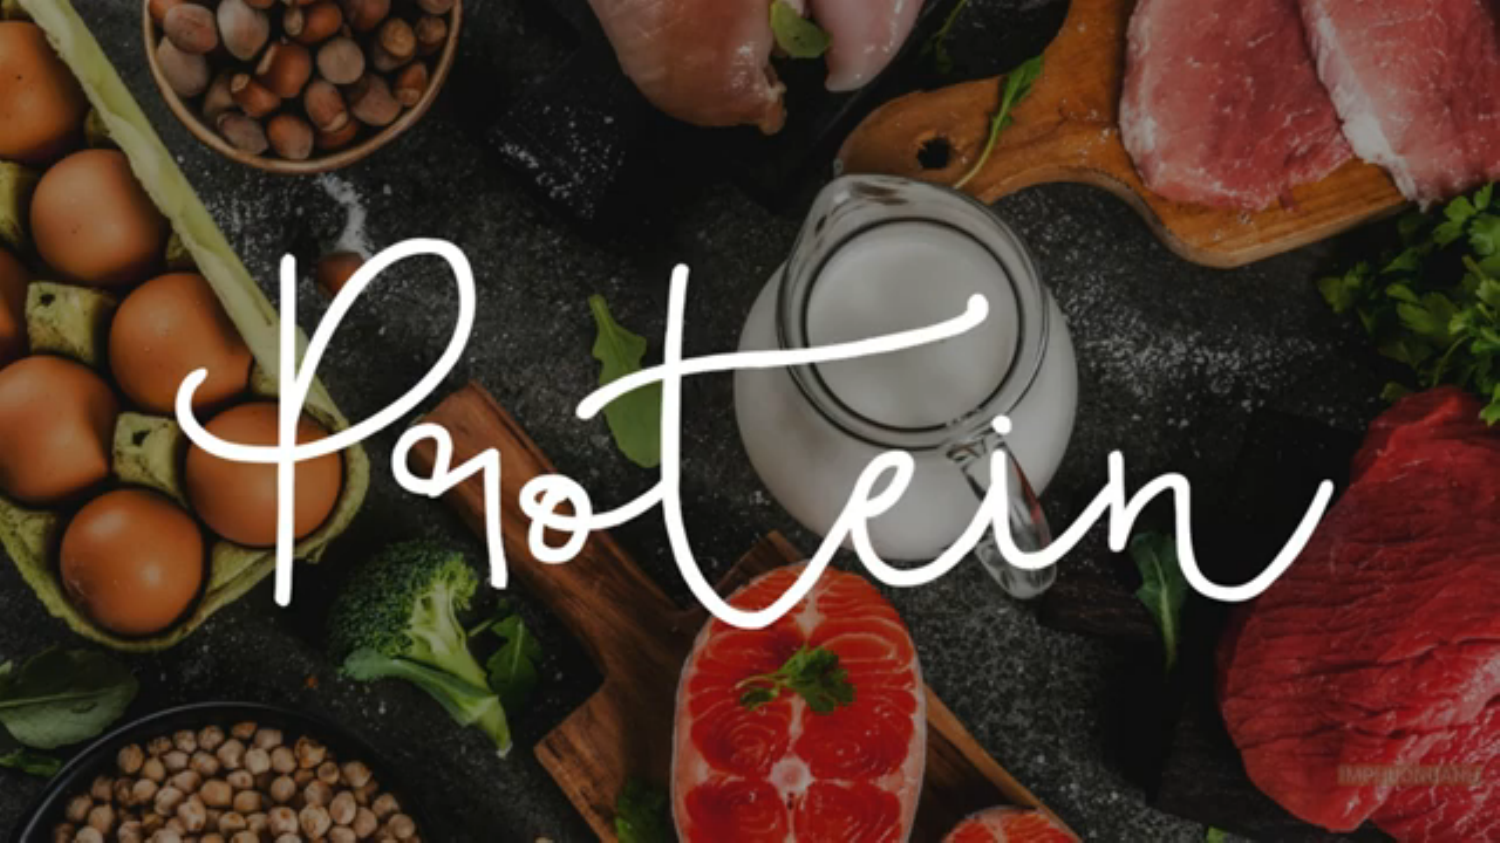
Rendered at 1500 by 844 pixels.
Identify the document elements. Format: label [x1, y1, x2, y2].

text_box [0, 0, 1500, 844]
